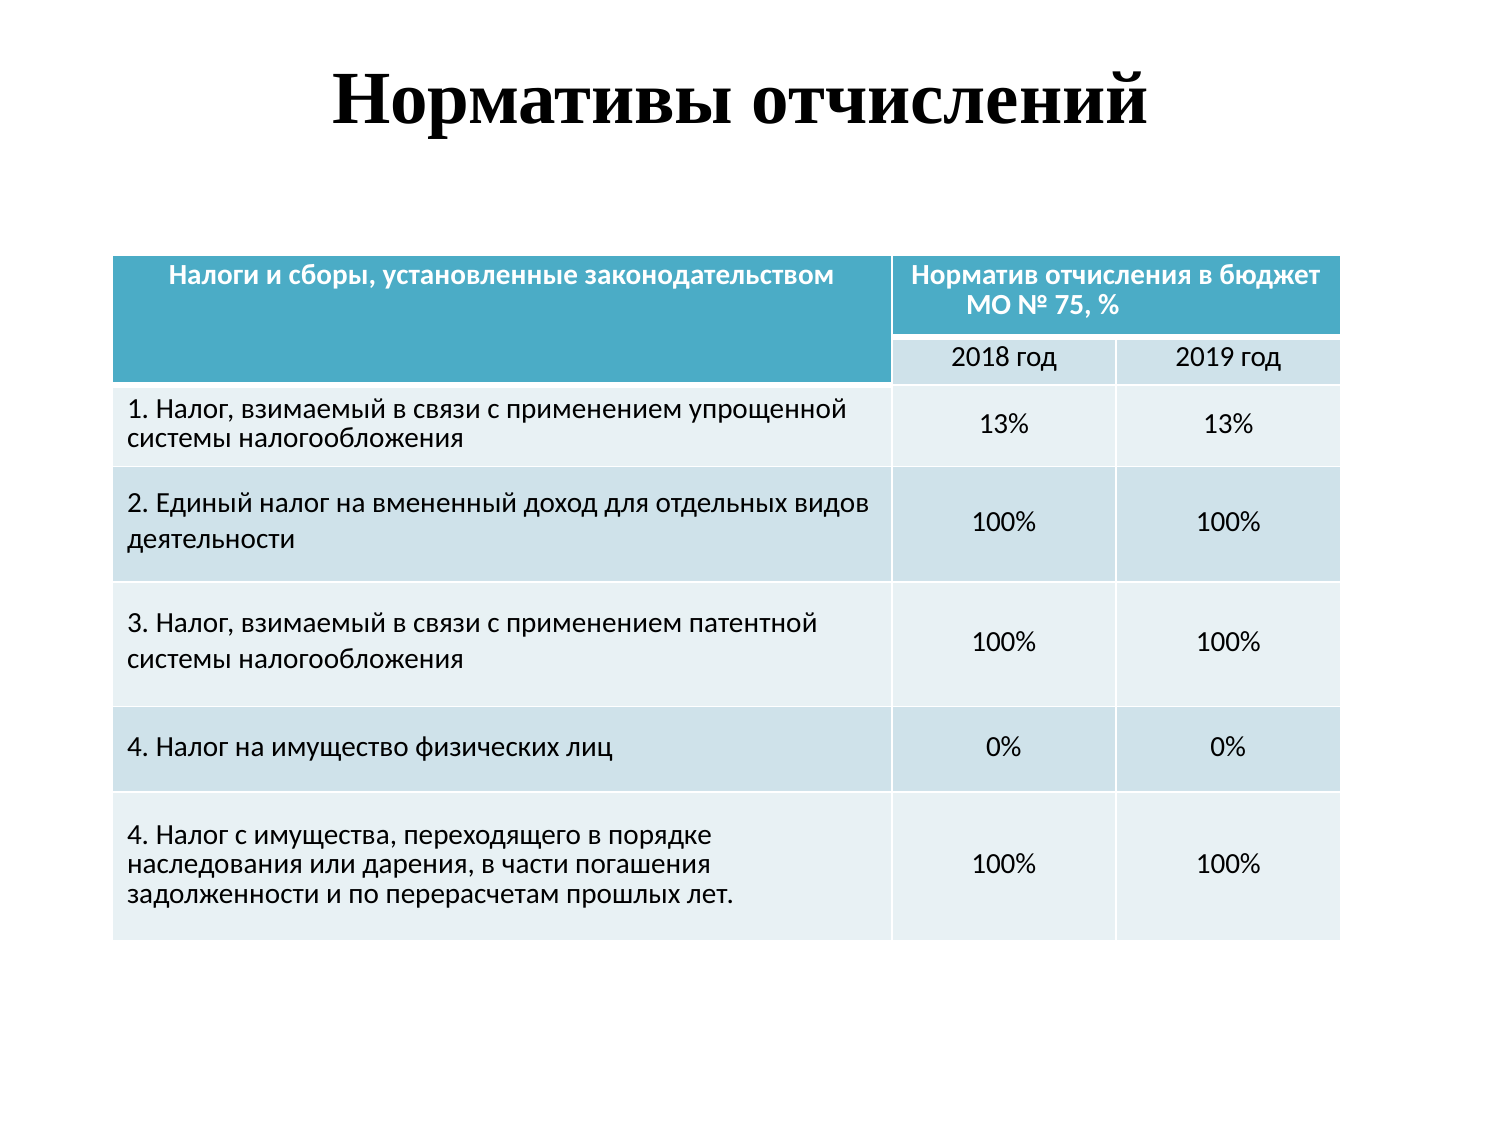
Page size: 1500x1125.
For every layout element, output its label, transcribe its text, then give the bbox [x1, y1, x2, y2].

table_cell 0% [1117, 707, 1340, 791]
table_header Норматив отчисления в бюджет МО № 75, % [893, 256, 1340, 334]
table_cell 0% [893, 707, 1115, 791]
table_cell 100% [893, 467, 1115, 581]
table_cell 100% [1117, 793, 1340, 940]
table_cell 100% [1117, 467, 1340, 581]
table_cell 13% [893, 386, 1115, 466]
table_cell 100% [893, 793, 1115, 940]
table_cell 4. Налог с имущества, переходящего в порядке наследования или дарения, в части погашения задолженности и по перерасчетам прошлых лет. [113, 793, 891, 940]
table_cell 2. Единый налог на вмененный доход для отдельных видов деятельности [113, 467, 891, 581]
table_cell 3. Налог, взимаемый в связи с применением патентной системы налогообложения [113, 583, 891, 706]
table_cell 100% [893, 583, 1115, 706]
table_cell 2019 год [1117, 340, 1340, 384]
table_cell 13% [1117, 386, 1340, 466]
table_header Налоги и сборы, установленные законодательством [113, 256, 891, 382]
table_cell 2018 год [893, 340, 1115, 384]
table_cell 4. Налог на имущество физических лиц [113, 707, 891, 791]
title Нормативы отчислений [75, 43, 1425, 153]
table_cell 1. Налог, взимаемый в связи с применением упрощенной системы налогообложения [113, 388, 891, 466]
table_cell 100% [1117, 583, 1340, 706]
